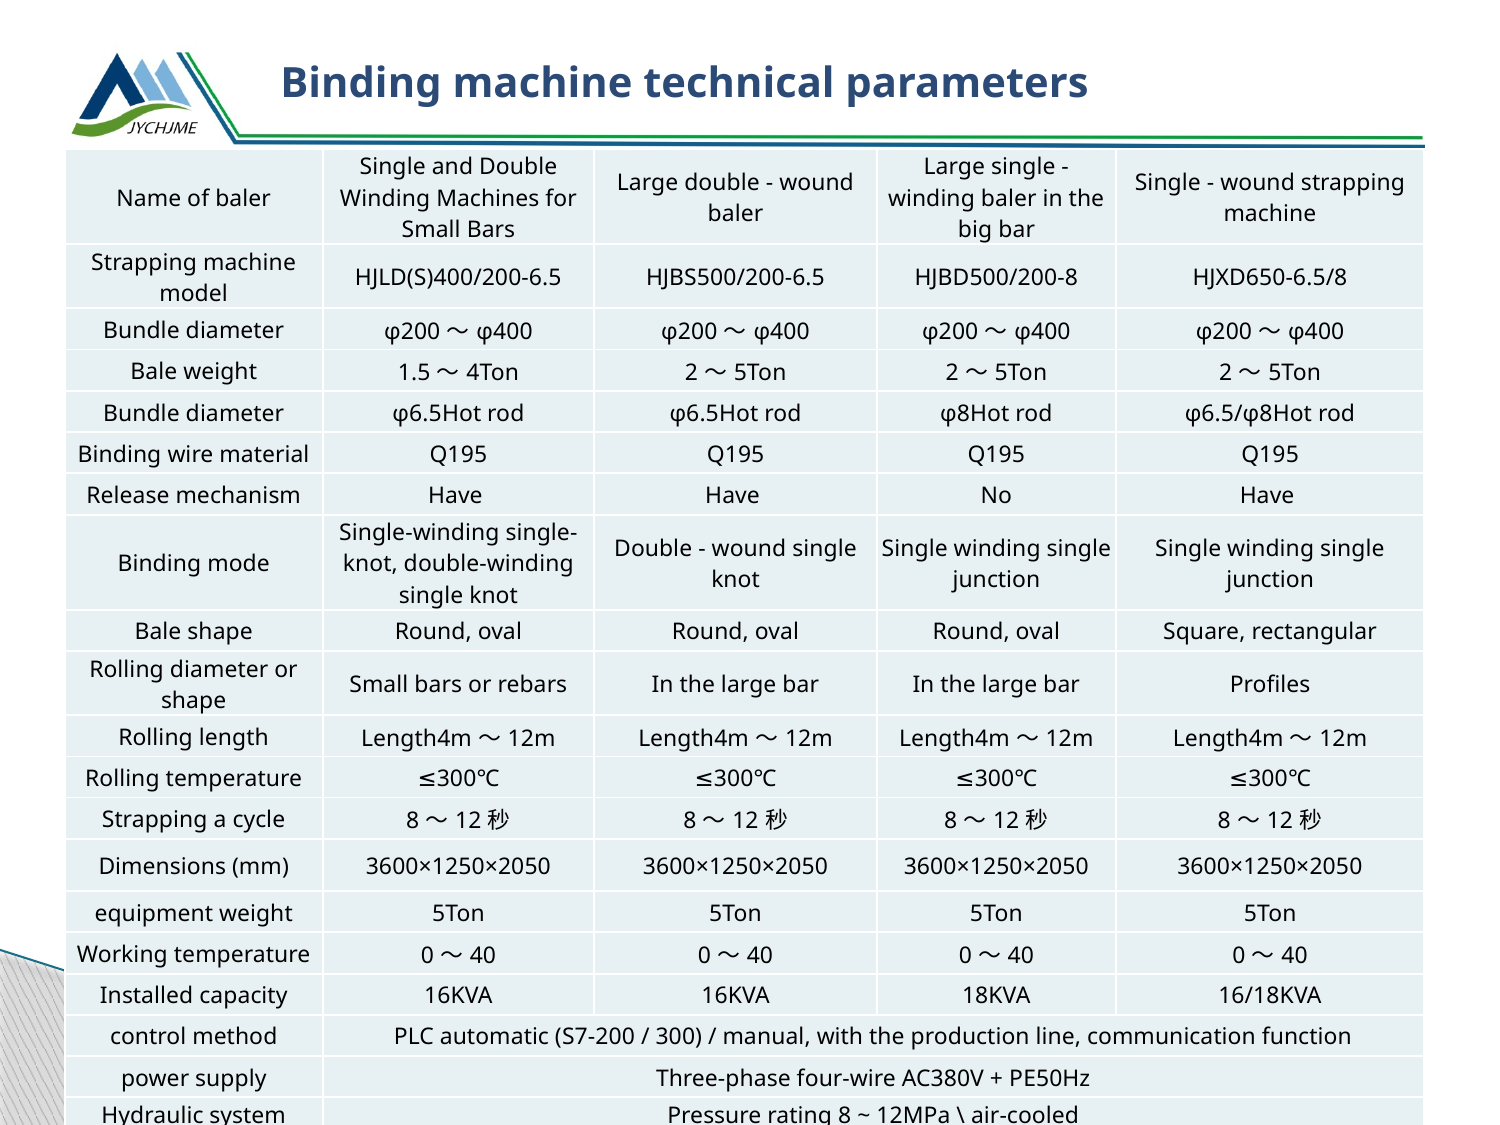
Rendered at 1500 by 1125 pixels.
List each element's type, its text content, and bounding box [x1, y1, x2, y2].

table_cell ≤300℃ [324, 757, 593, 797]
table_cell φ200～φ400 [878, 309, 1115, 349]
table_cell 0～40 [595, 933, 876, 973]
table_cell 8～12秒 [1117, 798, 1423, 838]
table_cell Round, oval [595, 611, 876, 650]
table_cell 2～5Ton [878, 350, 1115, 390]
table_cell Bale weight [66, 350, 322, 390]
table_header Single and Double Winding Machines for Small Bars [324, 162, 593, 243]
table_cell Single winding single junction [878, 516, 1115, 609]
table_cell Pressure rating 8 ~ 12MPa \ air-cooled [324, 1098, 1423, 1125]
table_cell Strapping a cycle [66, 798, 322, 838]
table_cell Single winding single junction [1117, 516, 1423, 609]
table_cell HJBS500/200-6.5 [595, 245, 876, 307]
table_cell Square, rectangular [1117, 611, 1423, 650]
table_cell 5Ton [1117, 892, 1423, 931]
table_cell 5Ton [878, 892, 1115, 931]
table_cell 8～12秒 [878, 798, 1115, 838]
table_cell Q195 [878, 433, 1115, 472]
table_cell 0～40 [878, 933, 1115, 973]
table_header Large double - wound baler [595, 162, 876, 243]
table_cell 16KVA [324, 975, 593, 1014]
table_cell Binding wire material [66, 433, 322, 472]
table_cell 16KVA [595, 975, 876, 1014]
table_cell In the large bar [595, 652, 876, 714]
table_cell Dimensions (mm) [66, 840, 322, 890]
table_cell Have [324, 474, 593, 514]
table_cell PLC automatic (S7-200 / 300) / manual, with the production line, communication function [324, 1016, 1423, 1055]
table_cell control method [66, 1016, 322, 1055]
table_cell Three-phase four-wire AC380V + PE50Hz [324, 1057, 1423, 1096]
table_cell Length4m～12m [878, 716, 1115, 756]
table_cell 16/18KVA [1117, 975, 1423, 1014]
table_cell 3600×1250×2050 [1117, 840, 1423, 890]
table_header Large single - winding baler in the big bar [878, 162, 1115, 243]
table_cell Double - wound single knot [595, 516, 876, 609]
table_cell Small bars or rebars [324, 652, 593, 714]
table_cell Q195 [1117, 433, 1423, 472]
table_header Name of baler [66, 160, 322, 243]
table_cell φ200～φ400 [324, 309, 593, 349]
table_cell 8～12秒 [595, 798, 876, 838]
table_cell In the large bar [878, 652, 1115, 714]
table_cell 18KVA [878, 975, 1115, 1014]
table_cell power supply [66, 1057, 322, 1096]
table_header Single - wound strapping machine [1117, 161, 1423, 243]
table_cell HJBD500/200-8 [878, 245, 1115, 307]
table_cell Rolling temperature [66, 757, 322, 797]
table_cell 5Ton [595, 892, 876, 931]
table_cell Have [1117, 474, 1423, 514]
table_cell Rolling length [66, 716, 322, 756]
table_cell Profiles [1117, 652, 1423, 714]
table_cell Single-winding single-knot, double-winding single knot [324, 516, 593, 609]
table_cell Length4m～12m [595, 716, 876, 756]
picture [66, 33, 1425, 150]
table_cell 1.5～4Ton [324, 350, 593, 390]
table_cell Release mechanism [66, 474, 322, 514]
table_cell 2～5Ton [595, 350, 876, 390]
table_cell Round, oval [878, 611, 1115, 650]
table_cell Bundle diameter [66, 309, 322, 349]
table_cell Bundle diameter [66, 392, 322, 431]
table_cell 0～40 [324, 933, 593, 973]
table_cell 2～5Ton [1117, 350, 1423, 390]
table_cell 3600×1250×2050 [595, 840, 876, 890]
table_cell HJLD(S)400/200-6.5 [324, 245, 593, 307]
table_cell equipment weight [66, 892, 322, 931]
table_cell Rolling diameter or shape [66, 652, 322, 714]
table_cell Hydraulic system [66, 1098, 322, 1125]
table_cell Have [595, 474, 876, 514]
table_cell 3600×1250×2050 [324, 840, 593, 890]
table_cell Installed capacity [66, 975, 322, 1014]
table_cell φ200～φ400 [595, 309, 876, 349]
table_cell 3600×1250×2050 [878, 840, 1115, 890]
table_cell 5Ton [324, 892, 593, 931]
table_cell Length4m～12m [1117, 716, 1423, 756]
table_cell Q195 [595, 433, 876, 472]
table_cell Strapping machine model [66, 245, 322, 307]
table_cell φ200～φ400 [1117, 309, 1423, 349]
table_cell HJXD650-6.5/8 [1117, 245, 1423, 307]
table_cell Working temperature [66, 933, 322, 973]
table_cell Length4m～12m [324, 716, 593, 756]
table_cell Q195 [324, 433, 593, 472]
table_cell φ6.5Hot rod [595, 392, 876, 431]
table_cell ≤300℃ [595, 757, 876, 797]
table_cell φ6.5Hot rod [324, 392, 593, 431]
table_cell 8～12秒 [324, 798, 593, 838]
table_cell ≤300℃ [878, 757, 1115, 797]
table_cell No [878, 474, 1115, 514]
table_cell Binding mode [66, 516, 322, 609]
table_cell Round, oval [324, 611, 593, 650]
table_cell φ8Hot rod [878, 392, 1115, 431]
table_cell φ6.5/φ8Hot rod [1117, 392, 1423, 431]
table_cell 0～40 [1117, 933, 1423, 973]
table_cell Bale shape [66, 611, 322, 650]
table_cell ≤300℃ [1117, 757, 1423, 797]
